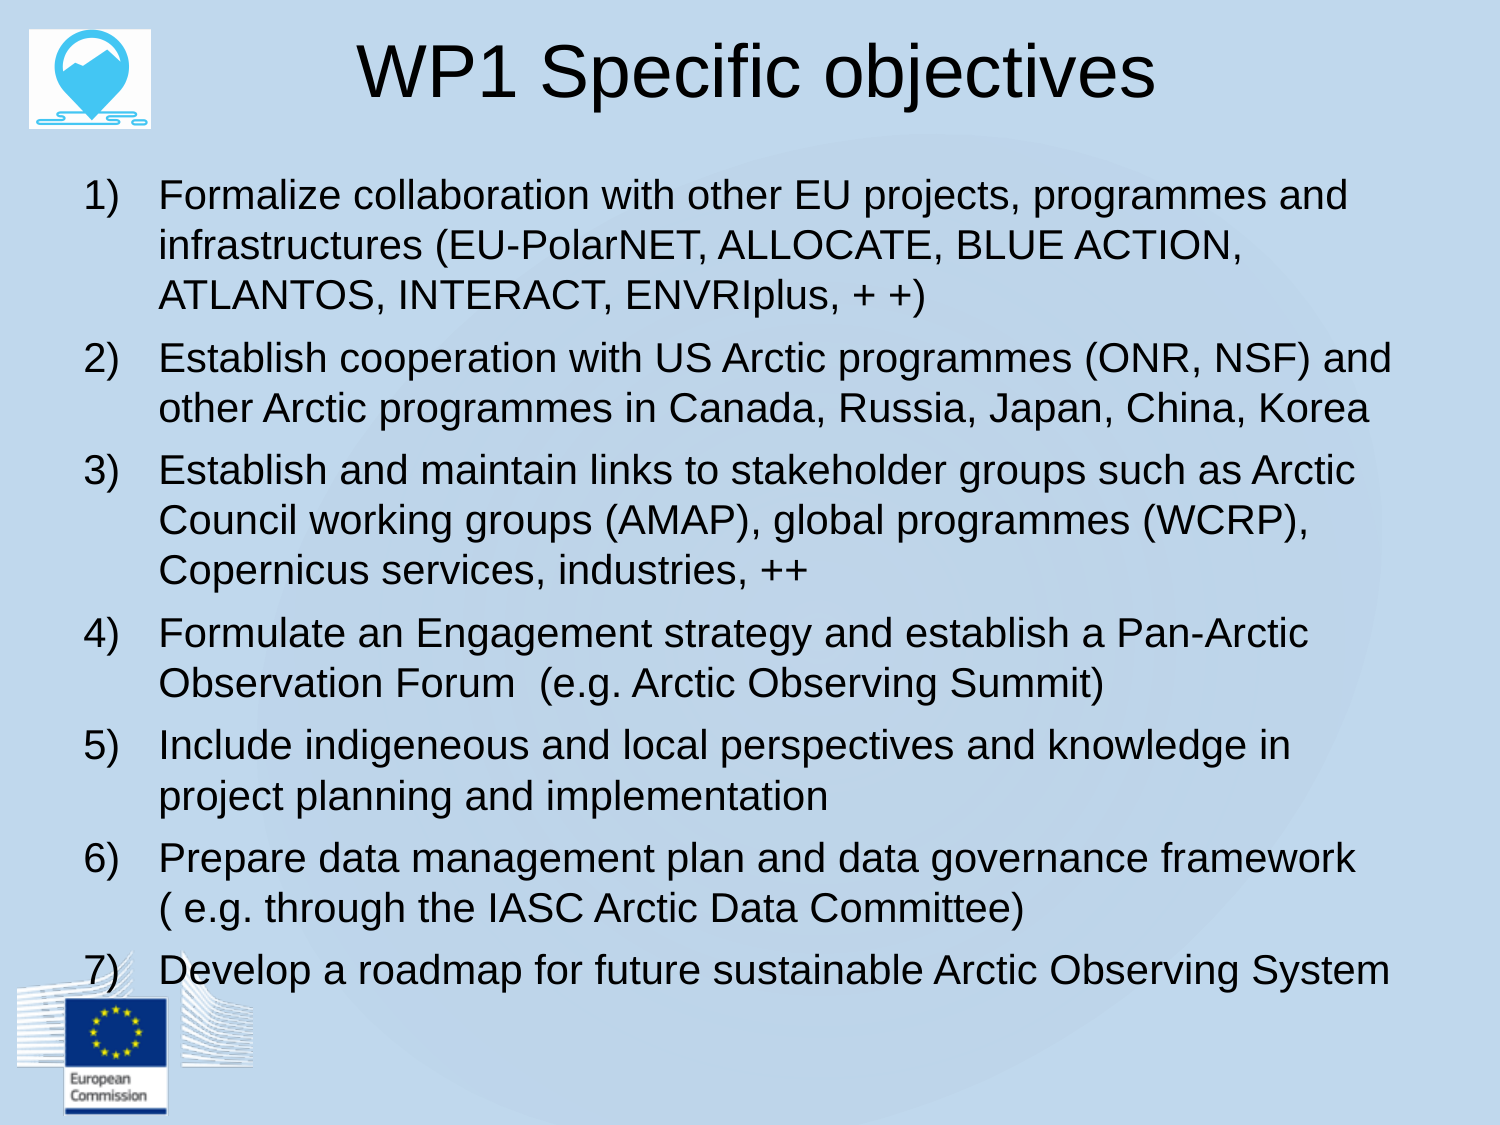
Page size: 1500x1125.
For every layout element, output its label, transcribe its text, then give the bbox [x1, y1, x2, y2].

picture [29, 29, 151, 129]
title WP1 Specific objectives [68, 5, 1446, 121]
text_box Formalize collaboration with other EU projects, programmes and infrastructures (EU-PolarNET, ALLOCATE, BLUE ACTION, ATLANTOS, INTERACT, ENVRIplus, + +) Establish cooperation with US Arctic programmes (ONR, NSF) and other Arctic programmes in Canada, Russia, Japan, China, Korea Establish and maintain links to stakeholder groups such as Arctic Council working groups (AMAP), global programmes (WCRP), Copernicus services, industries, ++ Formulate an Engagement strategy and establish a Pan-Arctic Observation Forum (e.g. Arctic Observing Summit) Include indigeneous and local perspectives and knowledge in project planning and implementation Prepare data management plan and data governance framework ( e.g. through the IASC Arctic Data Committee) Develop a roadmap for future sustainable Arctic Observing System [68, 160, 1444, 1001]
picture [17, 950, 253, 1116]
